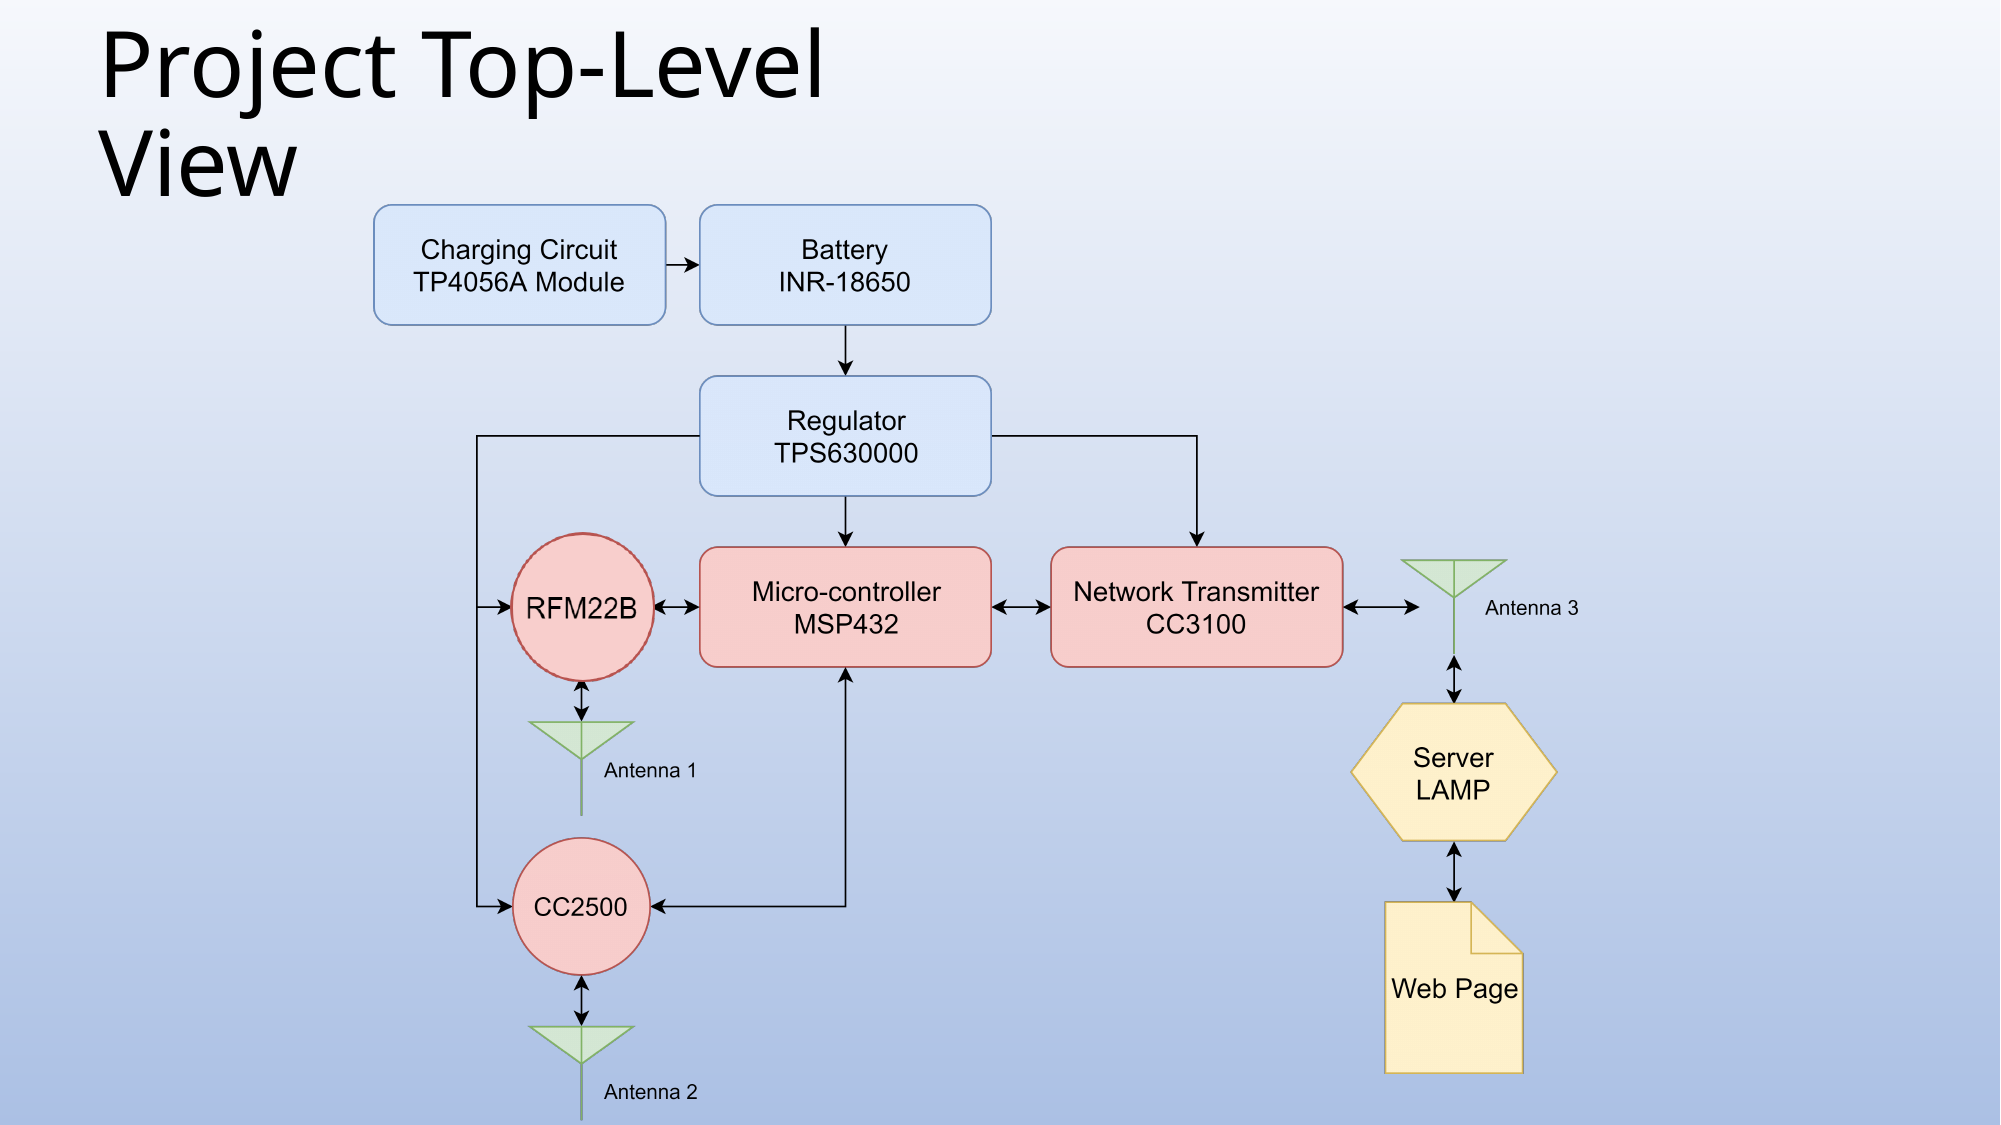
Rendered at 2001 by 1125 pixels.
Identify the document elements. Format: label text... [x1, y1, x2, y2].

title Project Top-Level View [83, 33, 1055, 201]
picture [373, 204, 1592, 1121]
